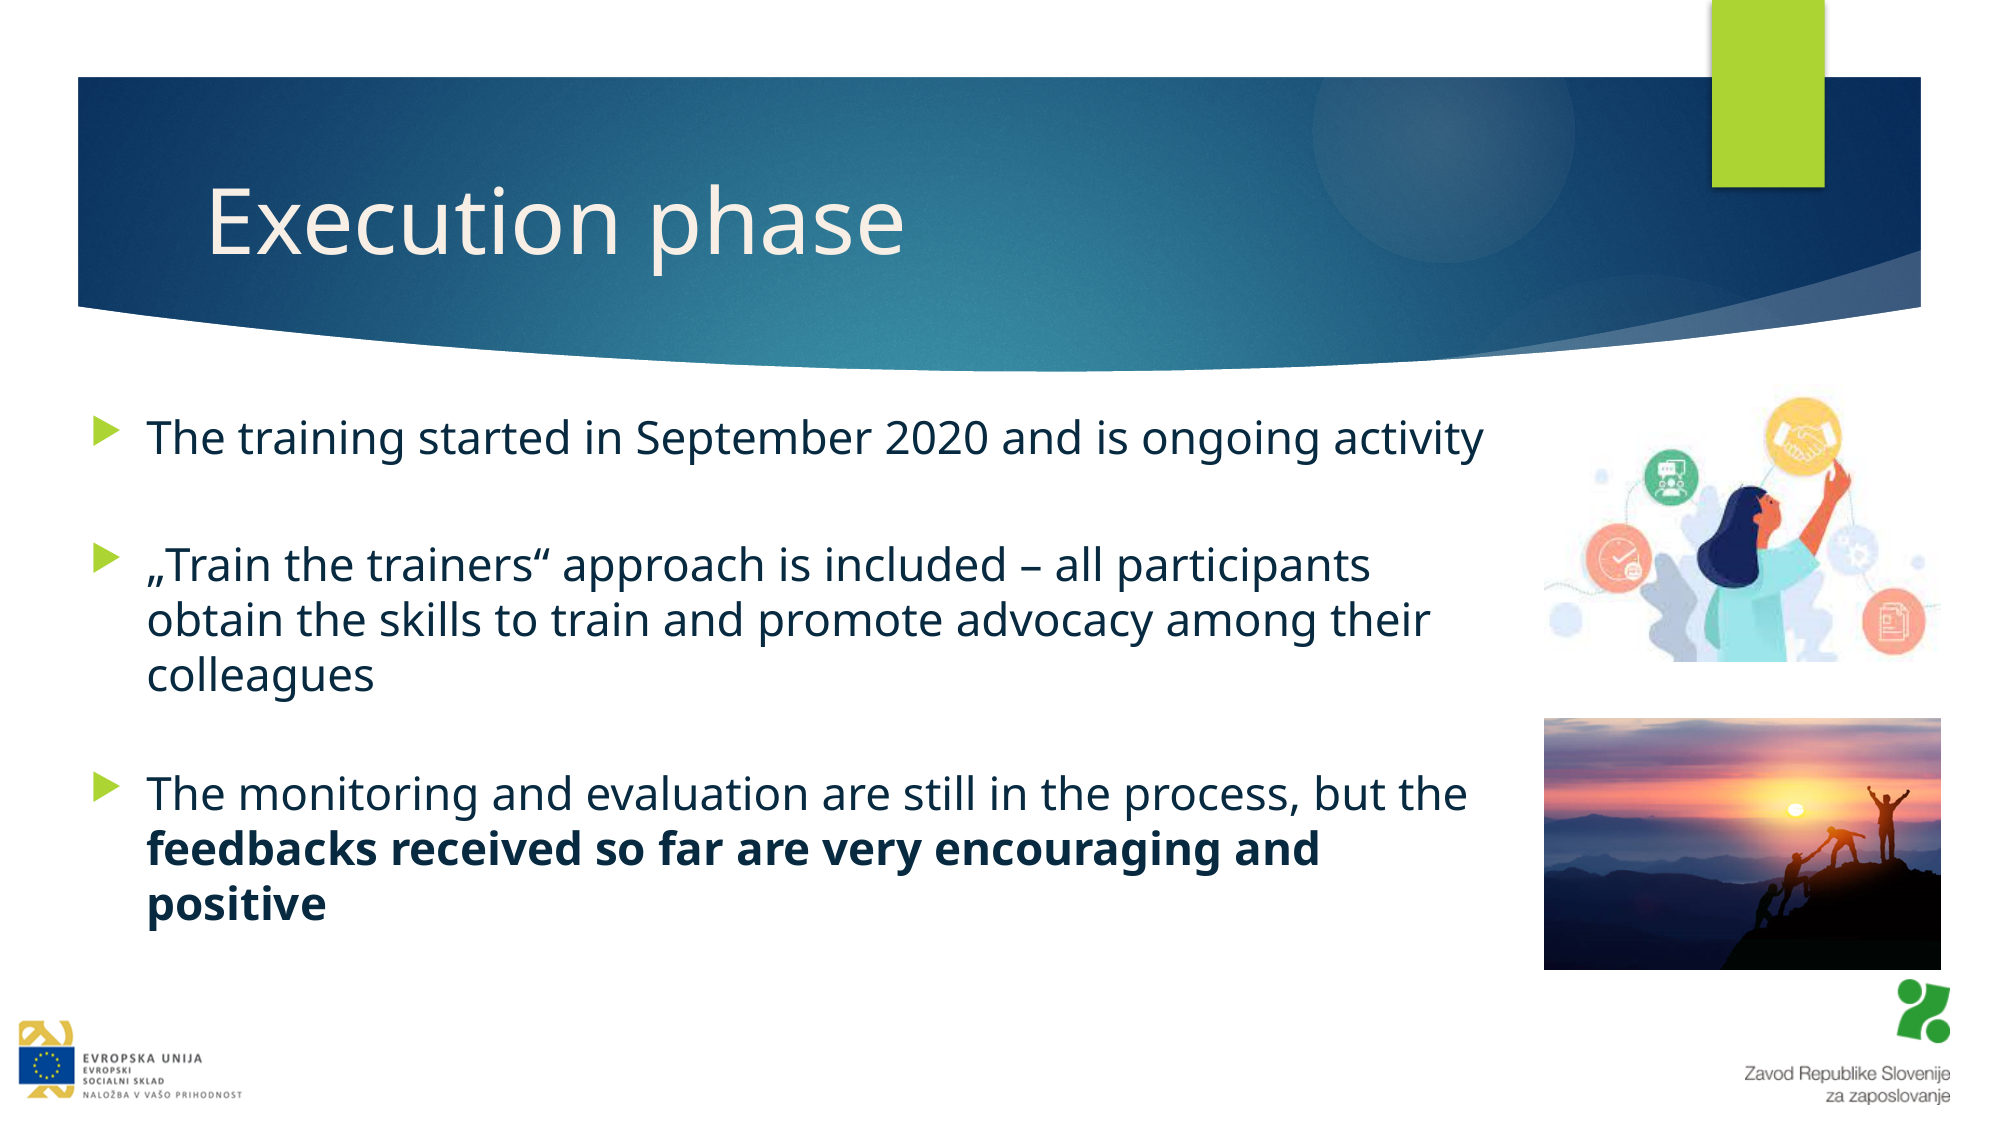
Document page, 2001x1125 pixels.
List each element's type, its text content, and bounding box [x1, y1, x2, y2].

picture [1745, 979, 1951, 1105]
picture [1544, 718, 1941, 970]
picture [0, 1003, 247, 1110]
list The training started in September 2020 and is ongoing activity „Train the trainers“ approach is included – all participants obtain the skills to train and promote advocacy among their colleagues The monitoring and evaluation are still in the process, but the feedbacks received so far are very encouraging and positive [74, 401, 1513, 878]
picture [1544, 384, 1941, 663]
title Execution phase [189, 159, 1627, 276]
